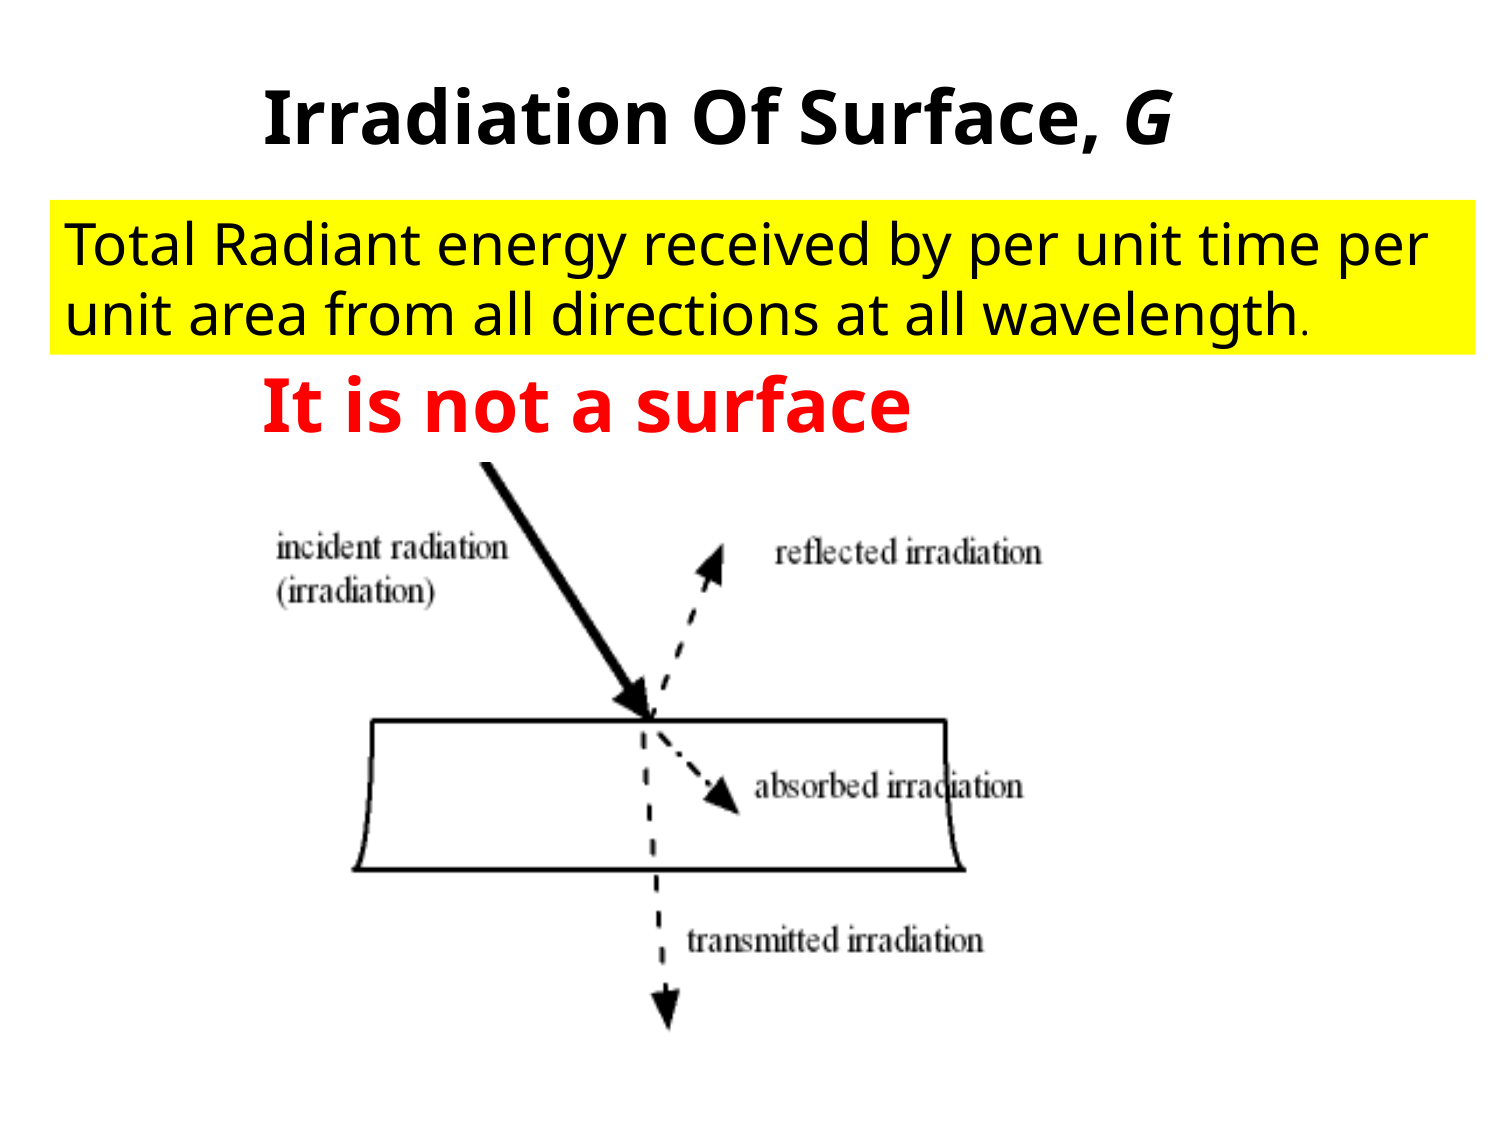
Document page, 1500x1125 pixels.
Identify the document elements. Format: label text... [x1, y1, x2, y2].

text_box Irradiation Of Surface, G [0, 62, 1438, 168]
text_box Total Radiant energy received by per unit time per unit area from all directions at all wavelength. [49, 199, 1475, 355]
text_box It is not a surface property……. [37, 349, 1138, 545]
picture [212, 462, 1201, 1125]
